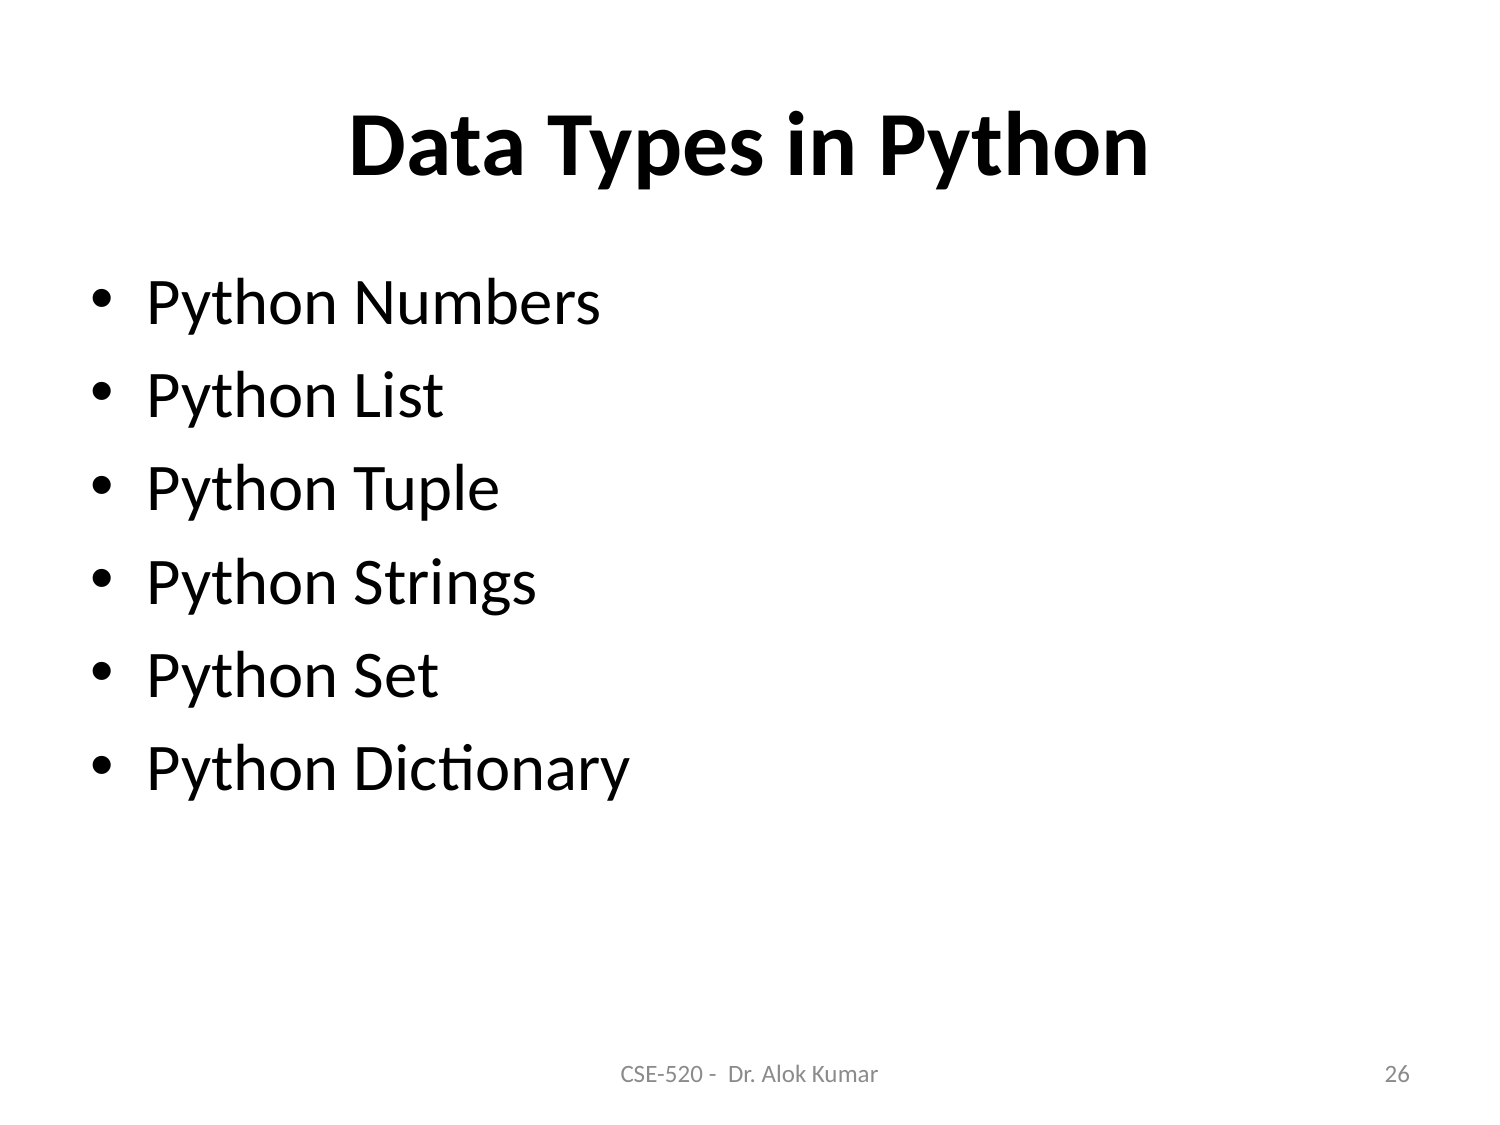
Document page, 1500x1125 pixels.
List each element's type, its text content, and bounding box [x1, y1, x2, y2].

slide_number 26 [1074, 1042, 1425, 1103]
list Python Numbers Python List Python Tuple Python Strings Python Set Python Dictionary [75, 249, 1425, 993]
footer CSE-520 - Dr. Alok Kumar [512, 1042, 988, 1103]
title Data Types in Python [75, 45, 1425, 233]
